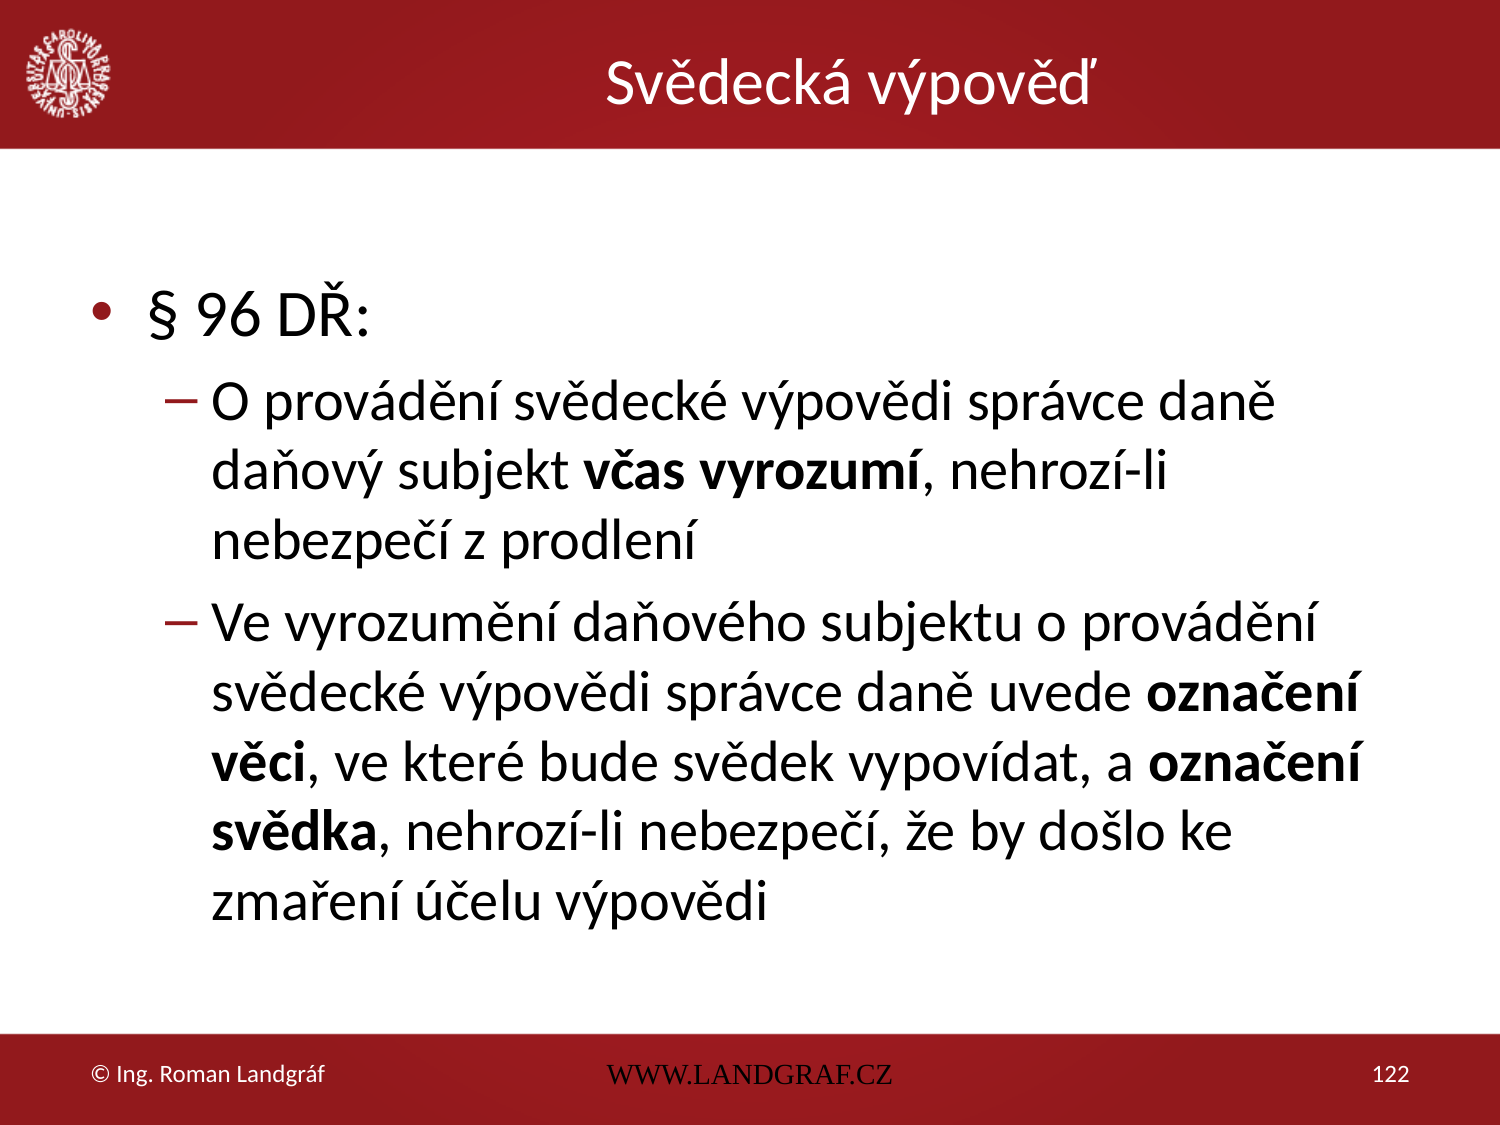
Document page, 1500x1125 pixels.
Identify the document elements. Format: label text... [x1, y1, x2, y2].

picture [0, 0, 1500, 1125]
title Svědecká výpověď [277, 30, 1425, 126]
list § 96 DŘ: O provádění svědecké výpovědi správce daně daňový subjekt včas vyrozumí, nehrozí-li nebezpečí z prodlení Ve vyrozumění daňového subjektu o provádění svědecké výpovědi správce daně uvede označení věci, ve které bude svědek vypovídat, a označení svědka, nehrozí-li nebezpečí, že by došlo ke zmaření účelu výpovědi [75, 262, 1425, 1005]
slide_number 122 [1074, 1042, 1425, 1103]
slide_number © Ing. Roman Landgráf [75, 1042, 425, 1103]
footer WWW.LANDGRAF.CZ [512, 1042, 988, 1103]
